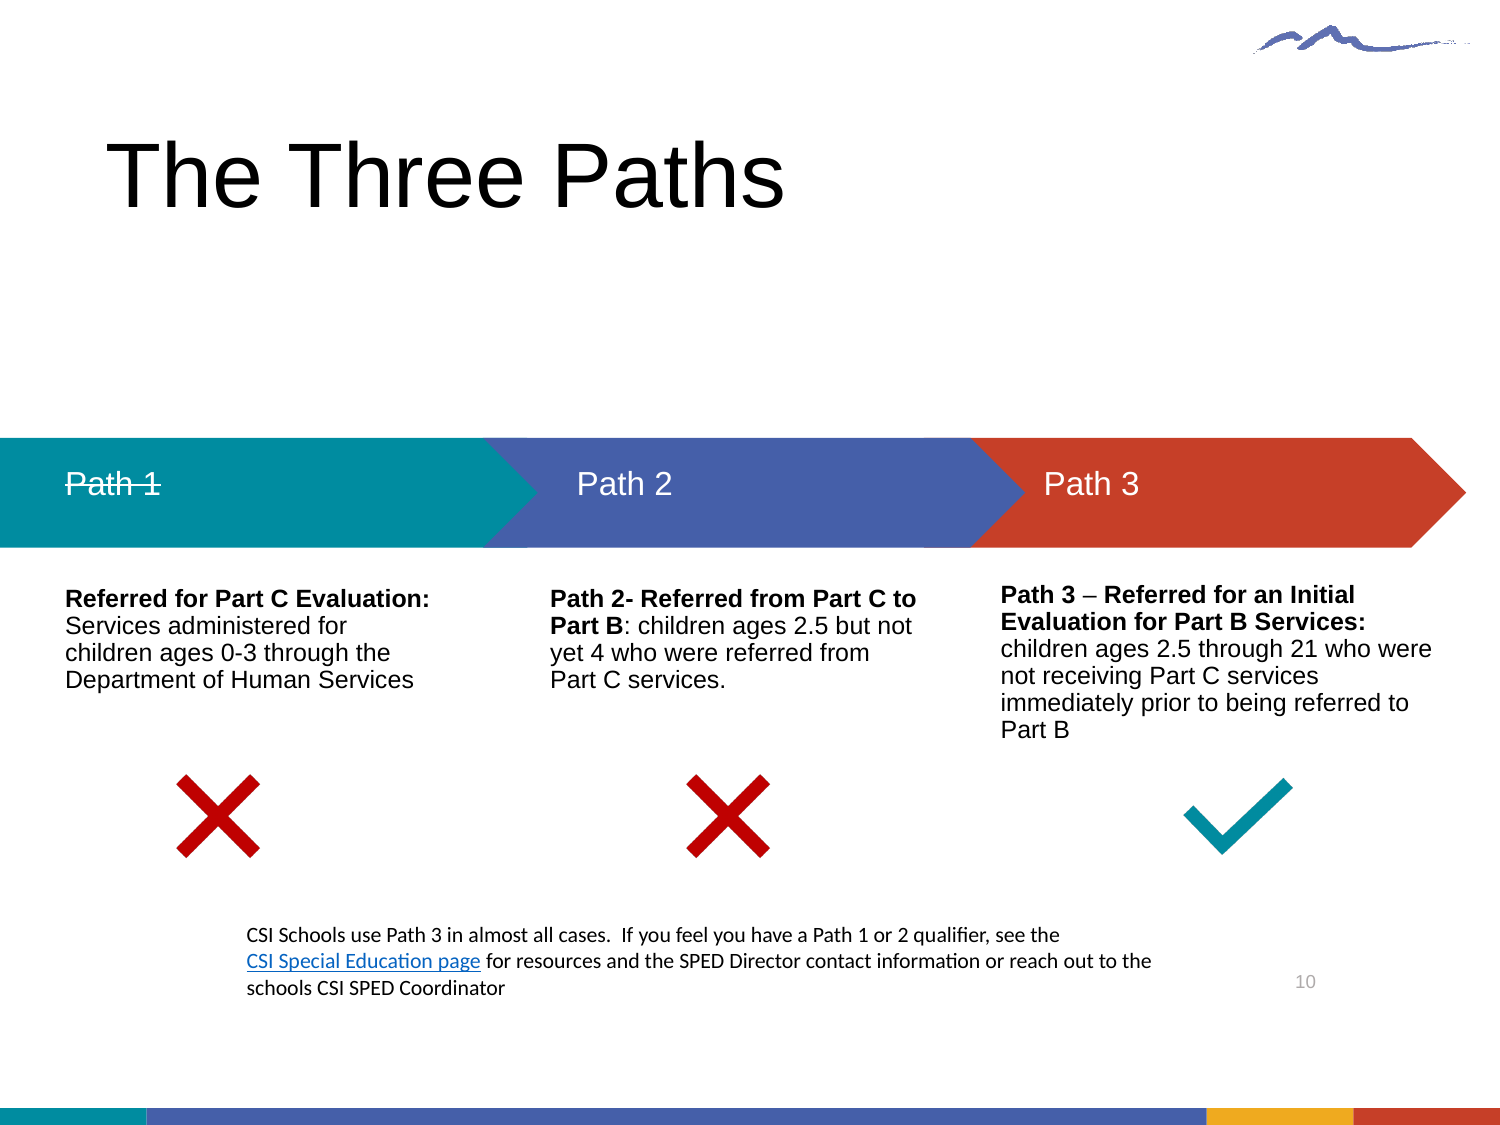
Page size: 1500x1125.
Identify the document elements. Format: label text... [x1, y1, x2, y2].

picture [1181, 759, 1295, 873]
list Path 2 [561, 458, 945, 525]
picture [671, 759, 785, 873]
list Path 3 [1028, 458, 1411, 525]
picture [161, 759, 275, 873]
text_box CSI Schools use Path 3 in almost all cases. If you feel you have a Path 1 or 2 qualifier, see the CSI Special Education page for resources and the SPED Director contact information or reach out to the schools CSI SPED Coordinator [231, 913, 1225, 1007]
list Path 3 – Referred for an Initial Evaluation for Part B Services: children ages 2.5 through 21 who were not receiving Part C services immediately prior to being referred to Part B [985, 574, 1450, 856]
picture [1253, 25, 1470, 54]
list Path 1 [50, 458, 433, 525]
title The Three Paths [90, 68, 1385, 287]
list Path 2- Referred from Part C to Part B: children ages 2.5 but not yet 4 who were referred from Part C services. [535, 578, 934, 913]
text_box 1010 [1280, 952, 1371, 1022]
list Referred for Part C Evaluation: Services administered for children ages 0-3 through the Department of Human Services [50, 578, 449, 953]
